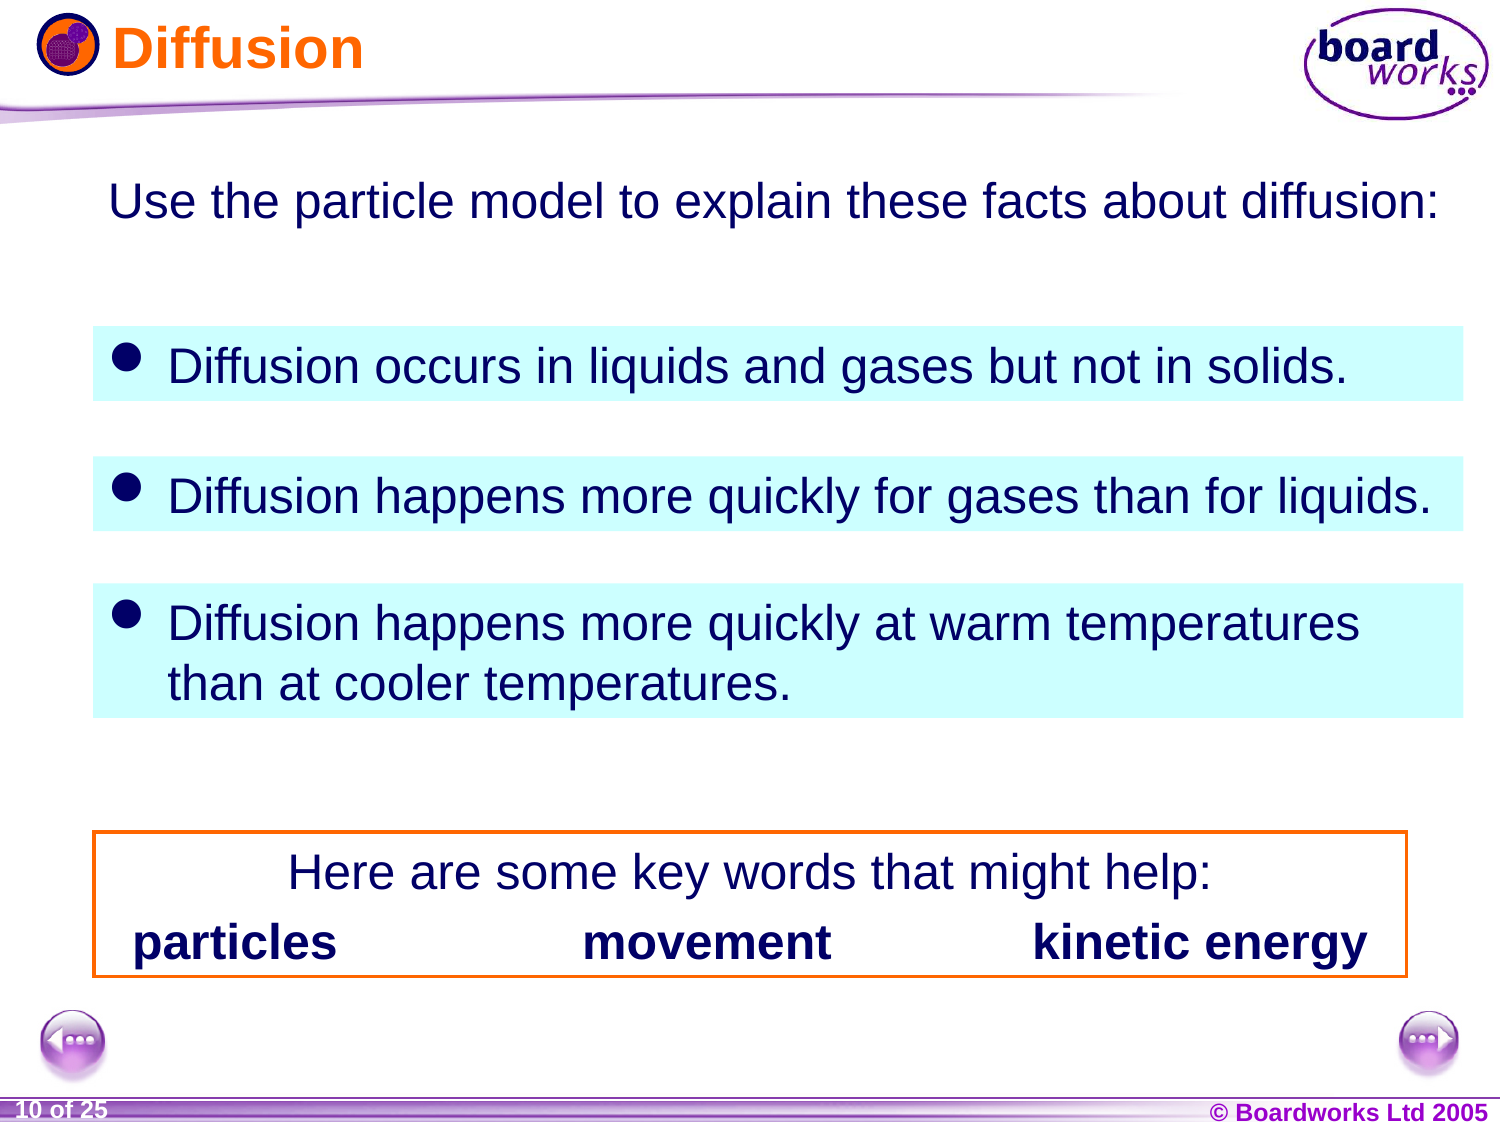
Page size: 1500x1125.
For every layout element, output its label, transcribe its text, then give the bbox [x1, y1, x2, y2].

picture [0, 90, 1187, 126]
text_box Diffusion happens more quickly at warm temperatures than at cooler temperatures. [93, 583, 1464, 718]
text_box Use the particle model to explain these facts about diffusion: [93, 160, 1500, 236]
picture [1293, 0, 1494, 123]
text_box Here are some key words that might help: particles movement kinetic energy [94, 832, 1407, 977]
picture [1387, 999, 1470, 1087]
picture [0, 999, 1500, 1122]
text_box Diffusion occurs in liquids and gases but not in solids. [93, 326, 1464, 401]
title Diffusion [0, 0, 1069, 91]
text_box Diffusion happens more quickly for gases than for liquids. [93, 456, 1464, 532]
